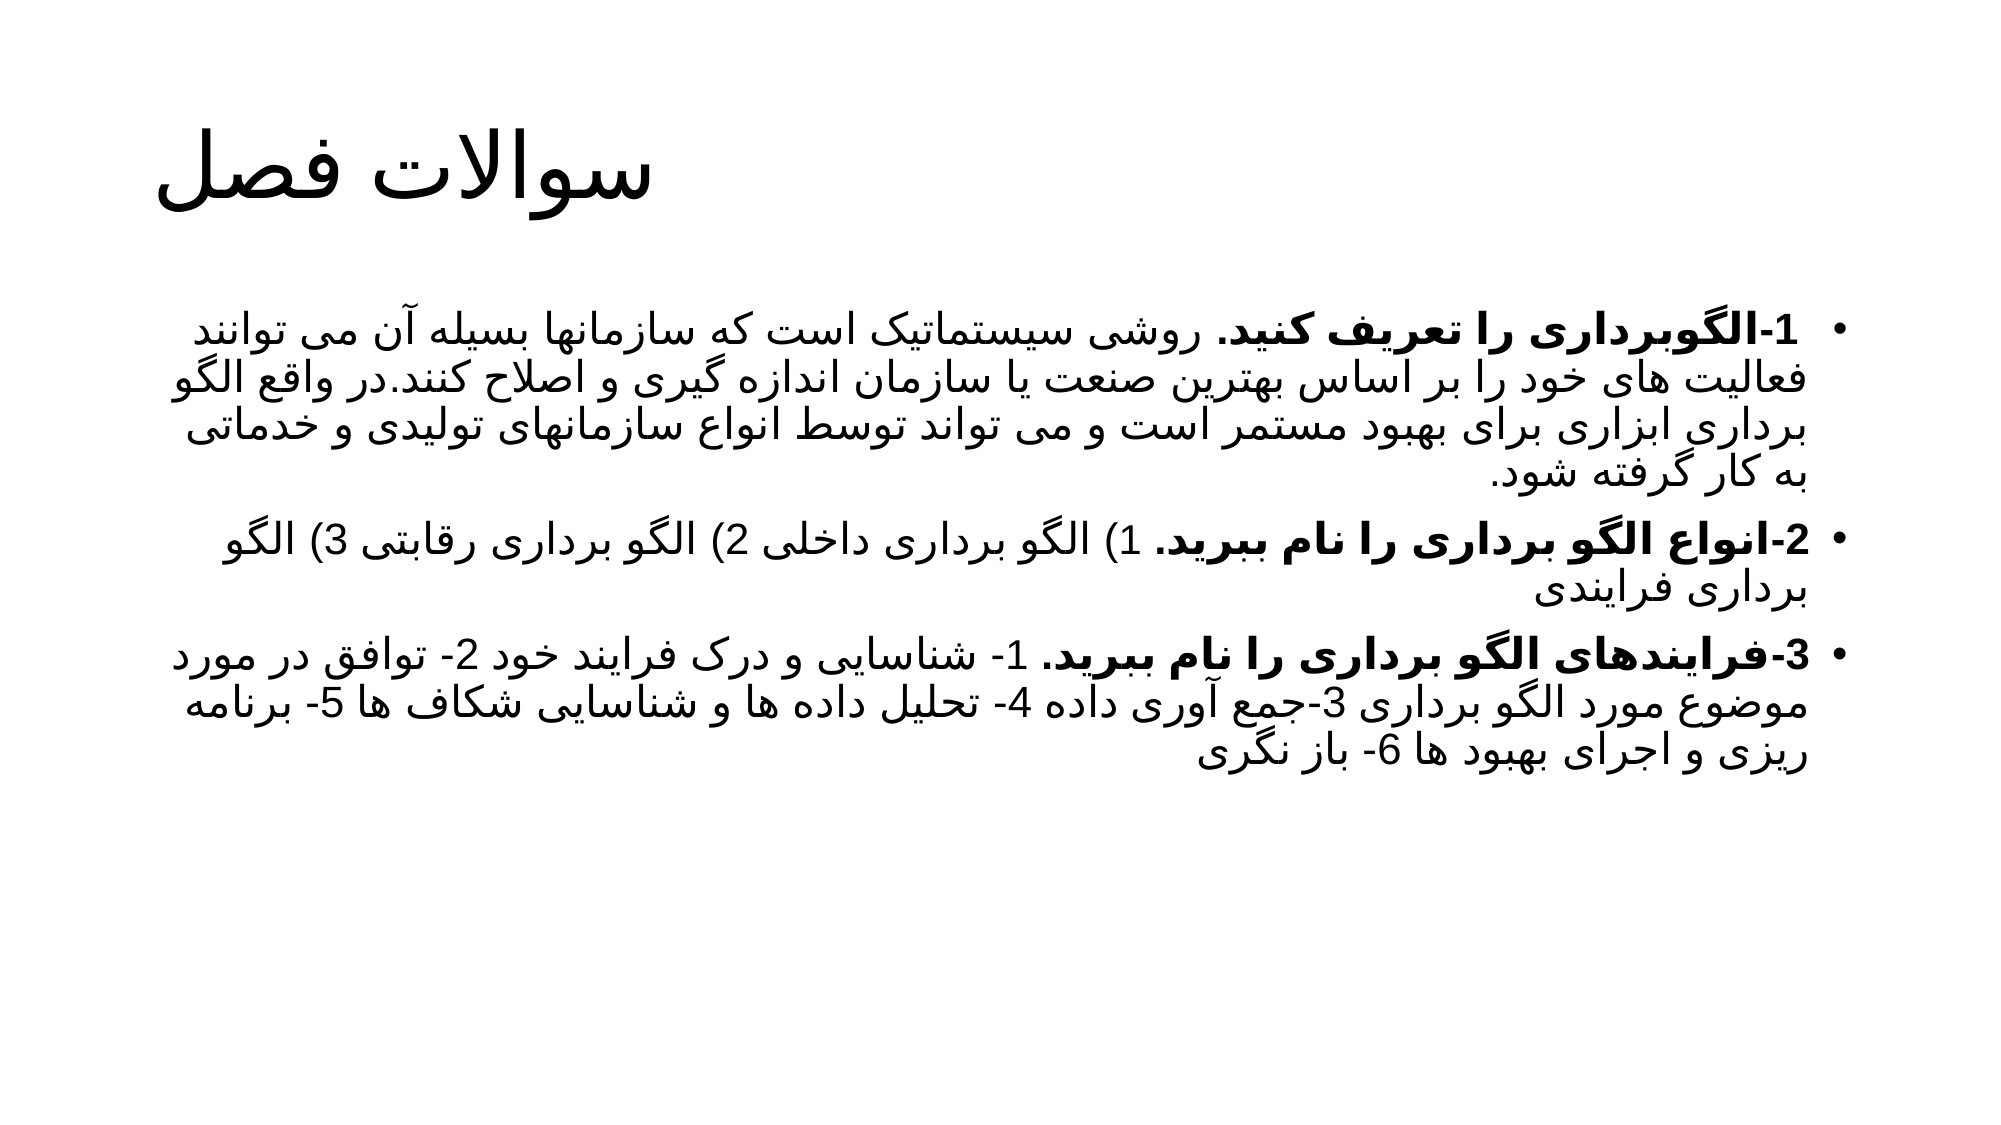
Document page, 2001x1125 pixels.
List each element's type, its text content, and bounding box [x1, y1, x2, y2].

list 1-الگوبرداری را تعریف کنید. روشی سیستماتیک است که سازمانها بسیله آن می توانند فعالیت های خود را بر اساس بهترین صنعت یا سازمان اندازه گیری و اصلاح کنند.در واقع الگو برداری ابزاری برای بهبود مستمر است و می تواند توسط انواع سازمانهای تولیدی و خدماتی به کار گرفته شود. 2-انواع الگو برداری را نام ببرید. 1) الگو برداری داخلی 2) الگو برداری رقابتی 3) الگو برداری فرایندی 3-فرایندهای الگو برداری را نام ببرید. 1- شناسایی و درک فرایند خود 2- توافق در مورد موضوع مورد الگو برداری 3-جمع آوری داده 4- تحلیل داده ها و شناسایی شکاف ها 5- برنامه ریزی و اجرای بهبود ها 6- باز نگری [137, 299, 1863, 1014]
title سوالات فصل [137, 59, 1863, 278]
